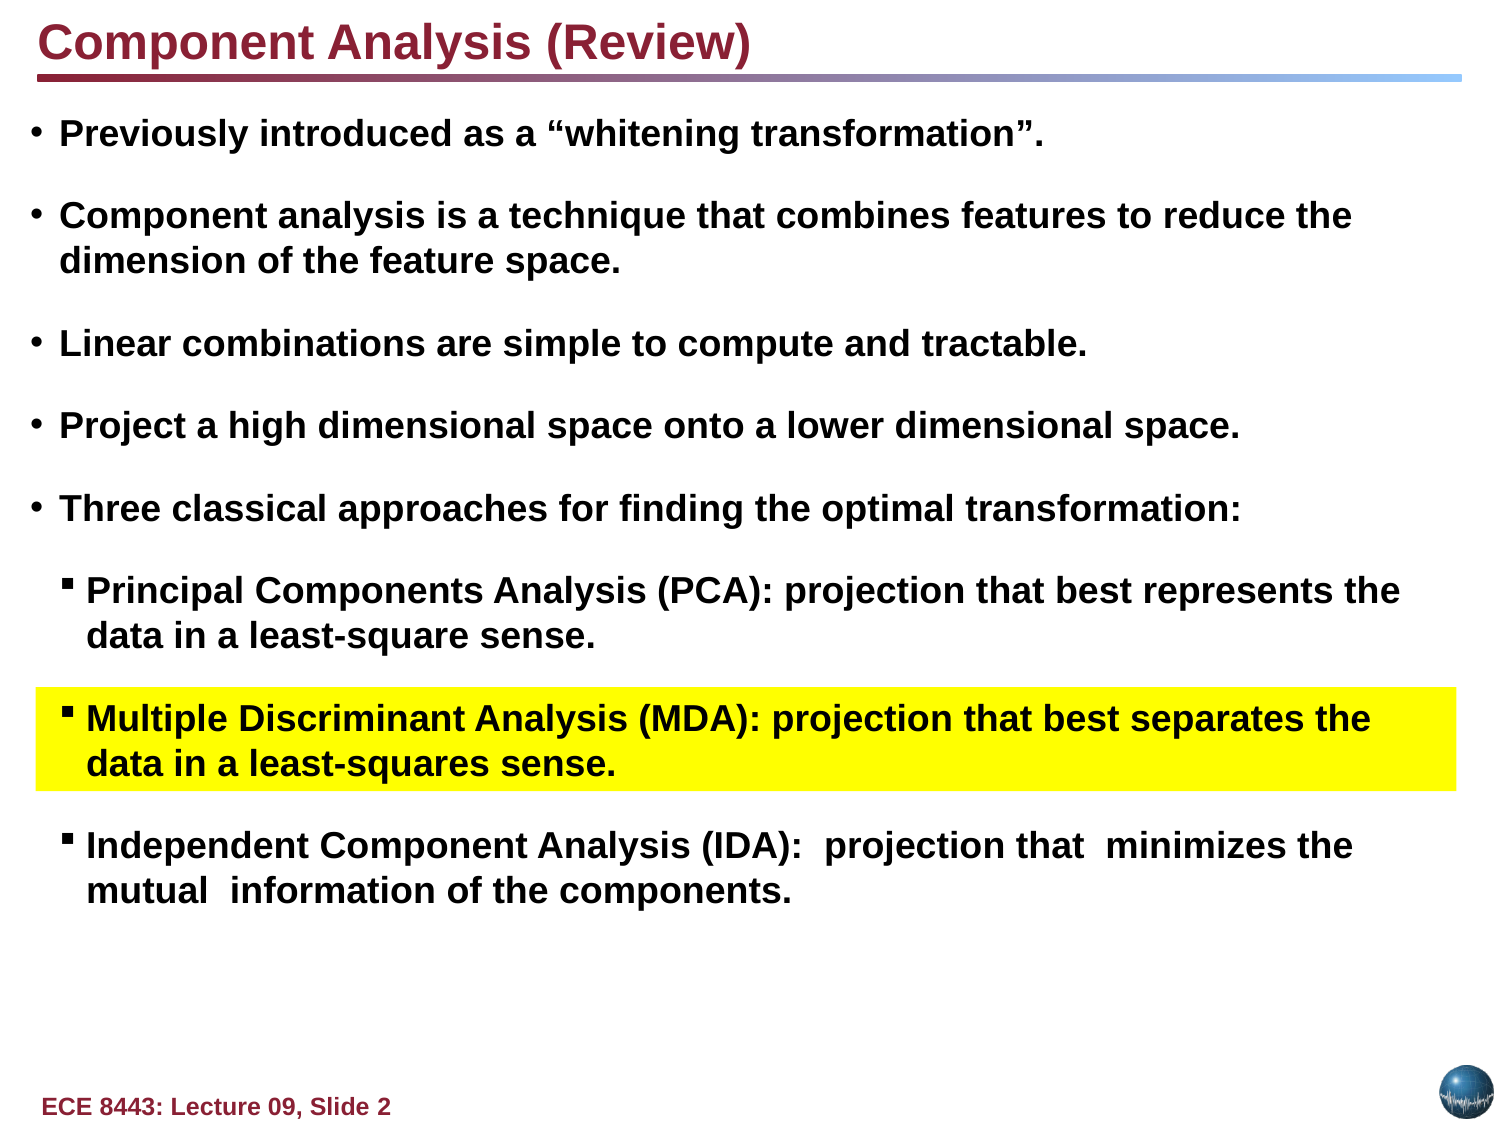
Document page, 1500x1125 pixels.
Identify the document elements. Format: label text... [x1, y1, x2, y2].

picture [1439, 1065, 1494, 1119]
slide_number [0, 1074, 400, 1125]
text_box Component Analysis (Review) [37, 9, 1459, 70]
text_box Previously introduced as a “whitening transformation”. Component analysis is a technique that combines features to reduce the dimension of the feature space. Linear combinations are simple to compute and tractable. Project a high dimensional space onto a lower dimensional space. Three classical approaches for finding the optimal transformation: Principal Components Analysis (PCA): projection that best represents the data in a least-square sense. Multiple Discriminant Analysis (MDA): projection that best separates the data in a least-squares sense. Independent Component Analysis (IDA): projection that minimizes the mutual information of the components. [30, 108, 1451, 912]
text_box [1451, 685, 1458, 793]
